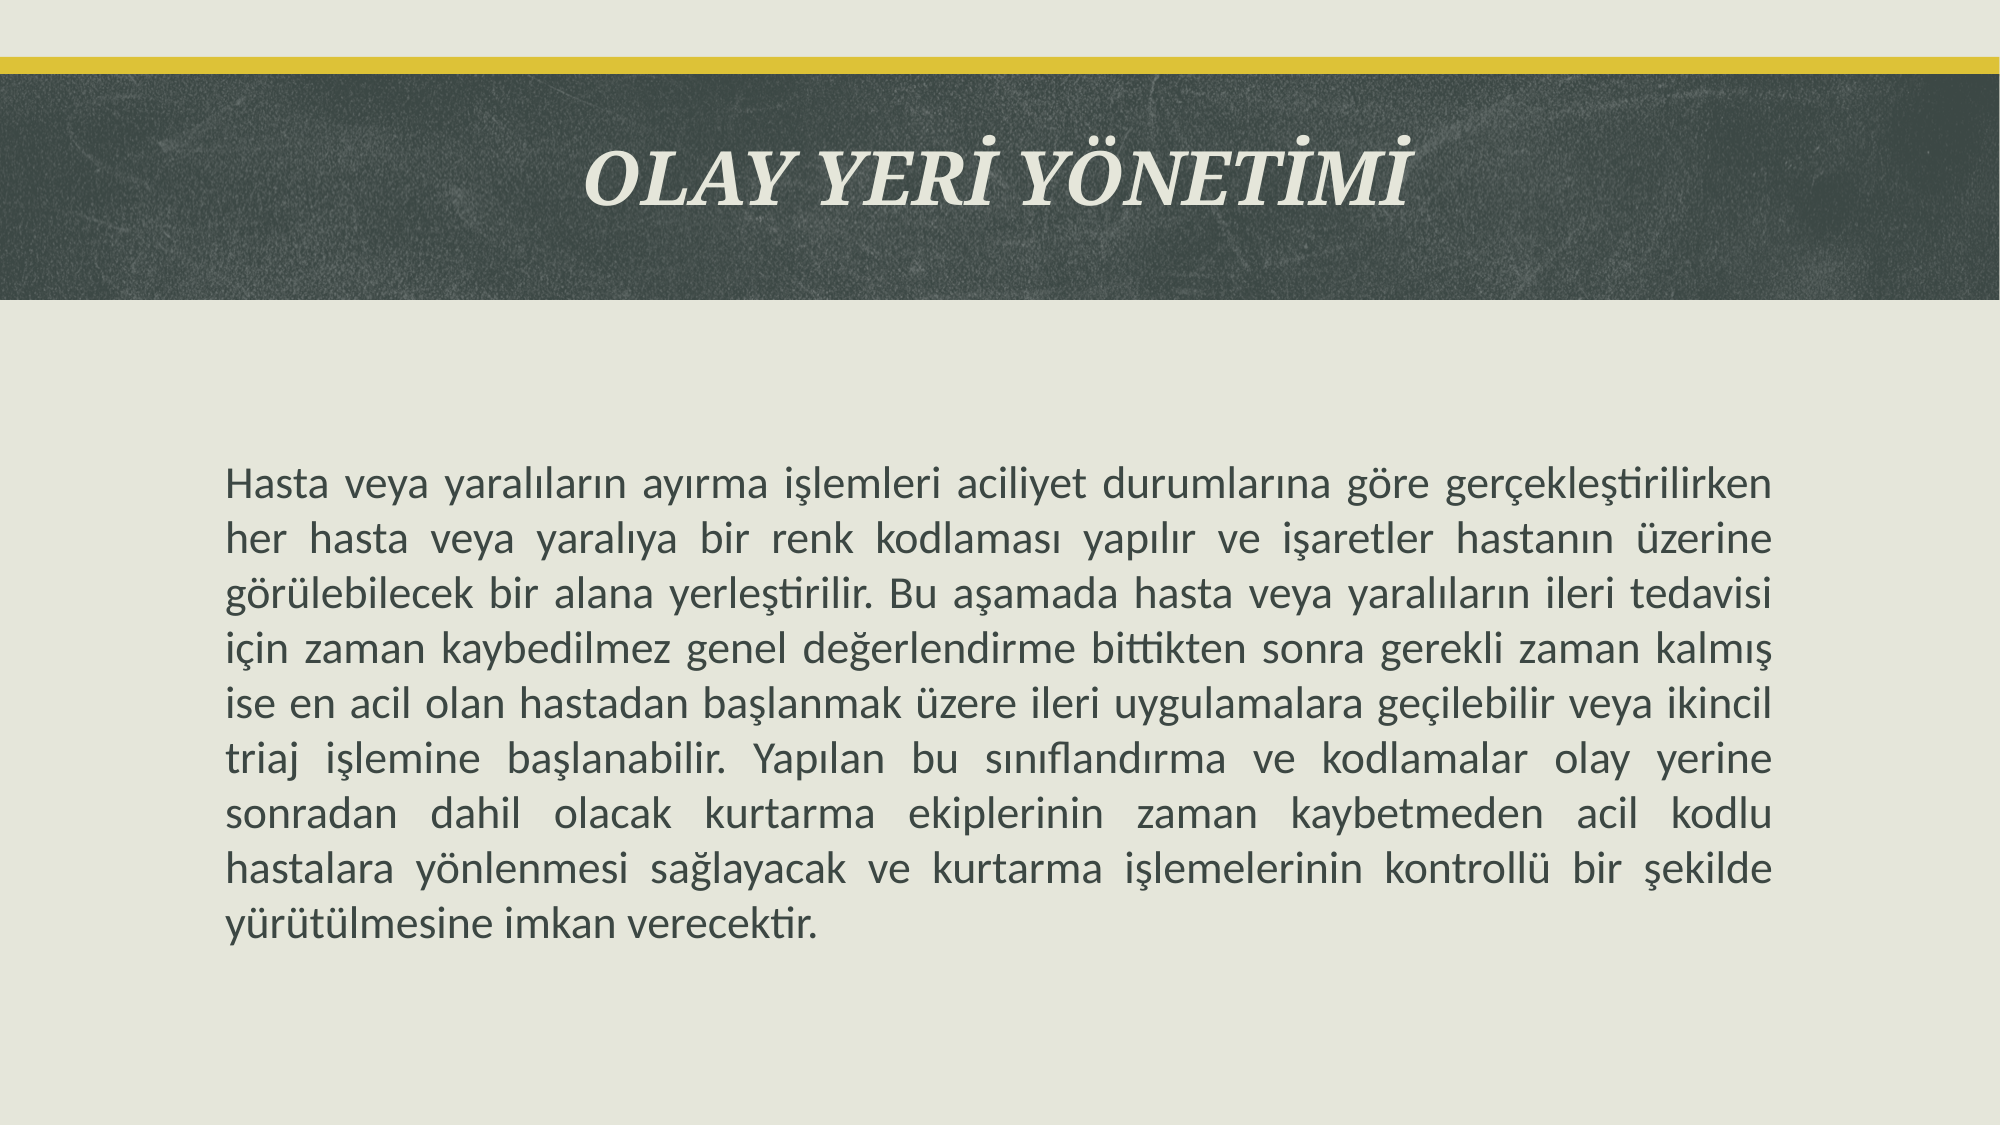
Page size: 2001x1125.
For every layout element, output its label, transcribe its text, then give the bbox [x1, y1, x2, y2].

list Hasta veya yaralıların ayırma işlemleri aciliyet durumlarına göre gerçekleştirilirken her hasta veya yaralıya bir renk kodlaması yapılır ve işaretler hastanın üzerine görülebilecek bir alana yerleştirilir. Bu aşamada hasta veya yaralıların ileri tedavisi için zaman kaybedilmez genel değerlendirme bittikten sonra gerekli zaman kalmış ise en acil olan hastadan başlanmak üzere ileri uygulamalara geçilebilir veya ikincil triaj işlemine başlanabilir. Yapılan bu sınıflandırma ve kodlamalar olay yerine sonradan dahil olacak kurtarma ekiplerinin zaman kaybetmeden acil kodlu hastalara yönlenmesi sağlayacak ve kurtarma işlemelerinin kontrollü bir şekilde yürütülmesine imkan verecektir. [210, 359, 1790, 1064]
picture [0, 74, 2000, 300]
text_box OLAY YERİ YÖNETİMİ [566, 68, 1528, 292]
